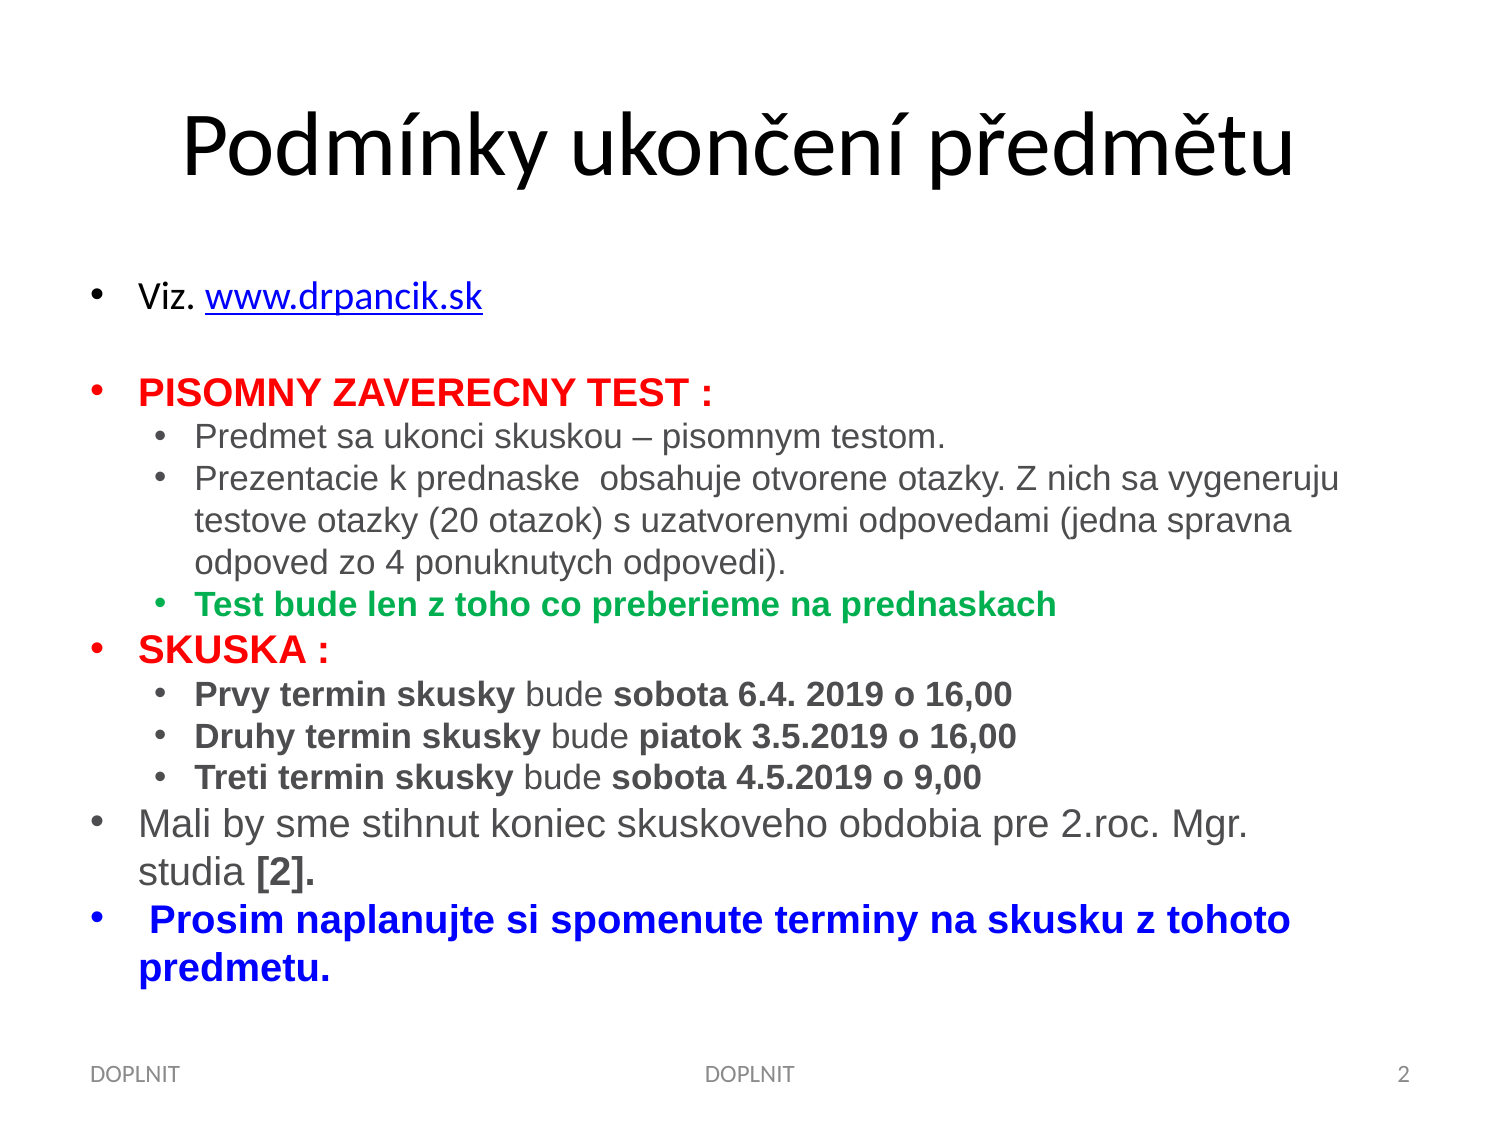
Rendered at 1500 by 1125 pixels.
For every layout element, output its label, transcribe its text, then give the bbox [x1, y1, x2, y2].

list Viz. www.drpancik.sk PISOMNY ZAVERECNY TEST : Predmet sa ukonci skuskou – pisomnym testom. Prezentacie k prednaske obsahuje otvorene otazky. Z nich sa vygeneruju testove otazky (20 otazok) s uzatvorenymi odpovedami (jedna spravna odpoved zo 4 ponuknutych odpovedi). Test bude len z toho co preberieme na prednaskach SKUSKA : Prvy termin skusky bude sobota 6.4. 2019 o 16,00 Druhy termin skusky bude piatok 3.5.2019 o 16,00 Treti termin skusky bude sobota 4.5.2019 o 9,00 Mali by sme stihnut koniec skuskoveho obdobia pre 2.roc. Mgr. studia [2]. Prosim naplanujte si spomenute terminy na skusku z tohoto predmetu. [75, 262, 1425, 1005]
slide_number 2 [1074, 1042, 1425, 1103]
slide_number DOPLNIT [75, 1042, 425, 1103]
footer DOPLNIT [512, 1042, 988, 1103]
title Podmínky ukončení předmětu [75, 45, 1425, 233]
